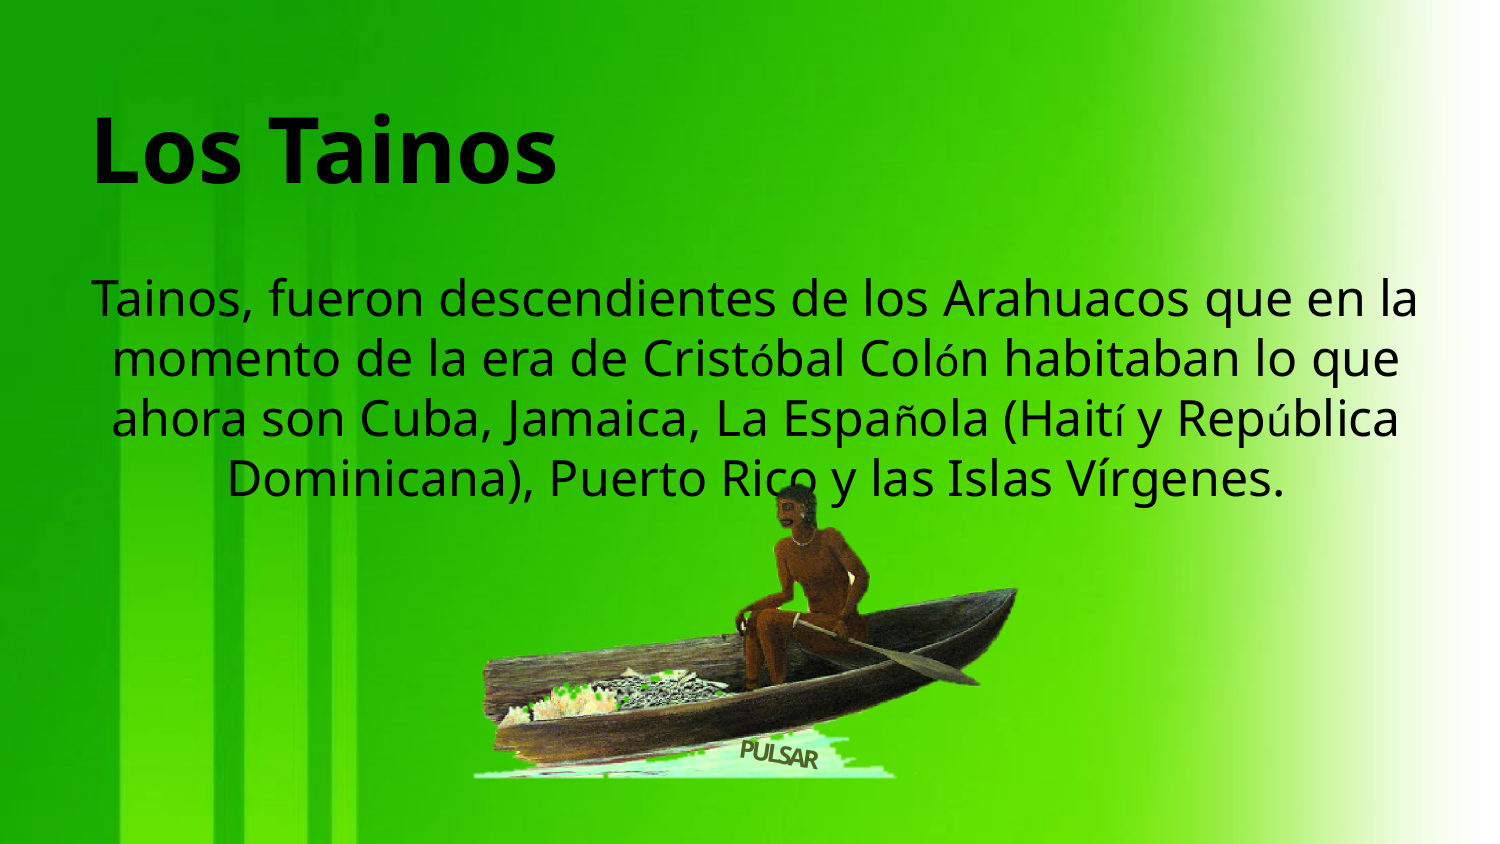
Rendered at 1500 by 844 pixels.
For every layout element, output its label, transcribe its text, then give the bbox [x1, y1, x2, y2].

picture [0, 0, 1500, 844]
text_box Los Tainos [74, 84, 1500, 216]
text_box Tainos, fueron descendientes de los Arahuacos que en la momento de la era de Cristóbal Colón habitaban lo que ahora son Cuba, Jamaica, La Española (Haití y República Dominicana), Puerto Rico y las Islas Vírgenes. [62, 259, 1450, 747]
